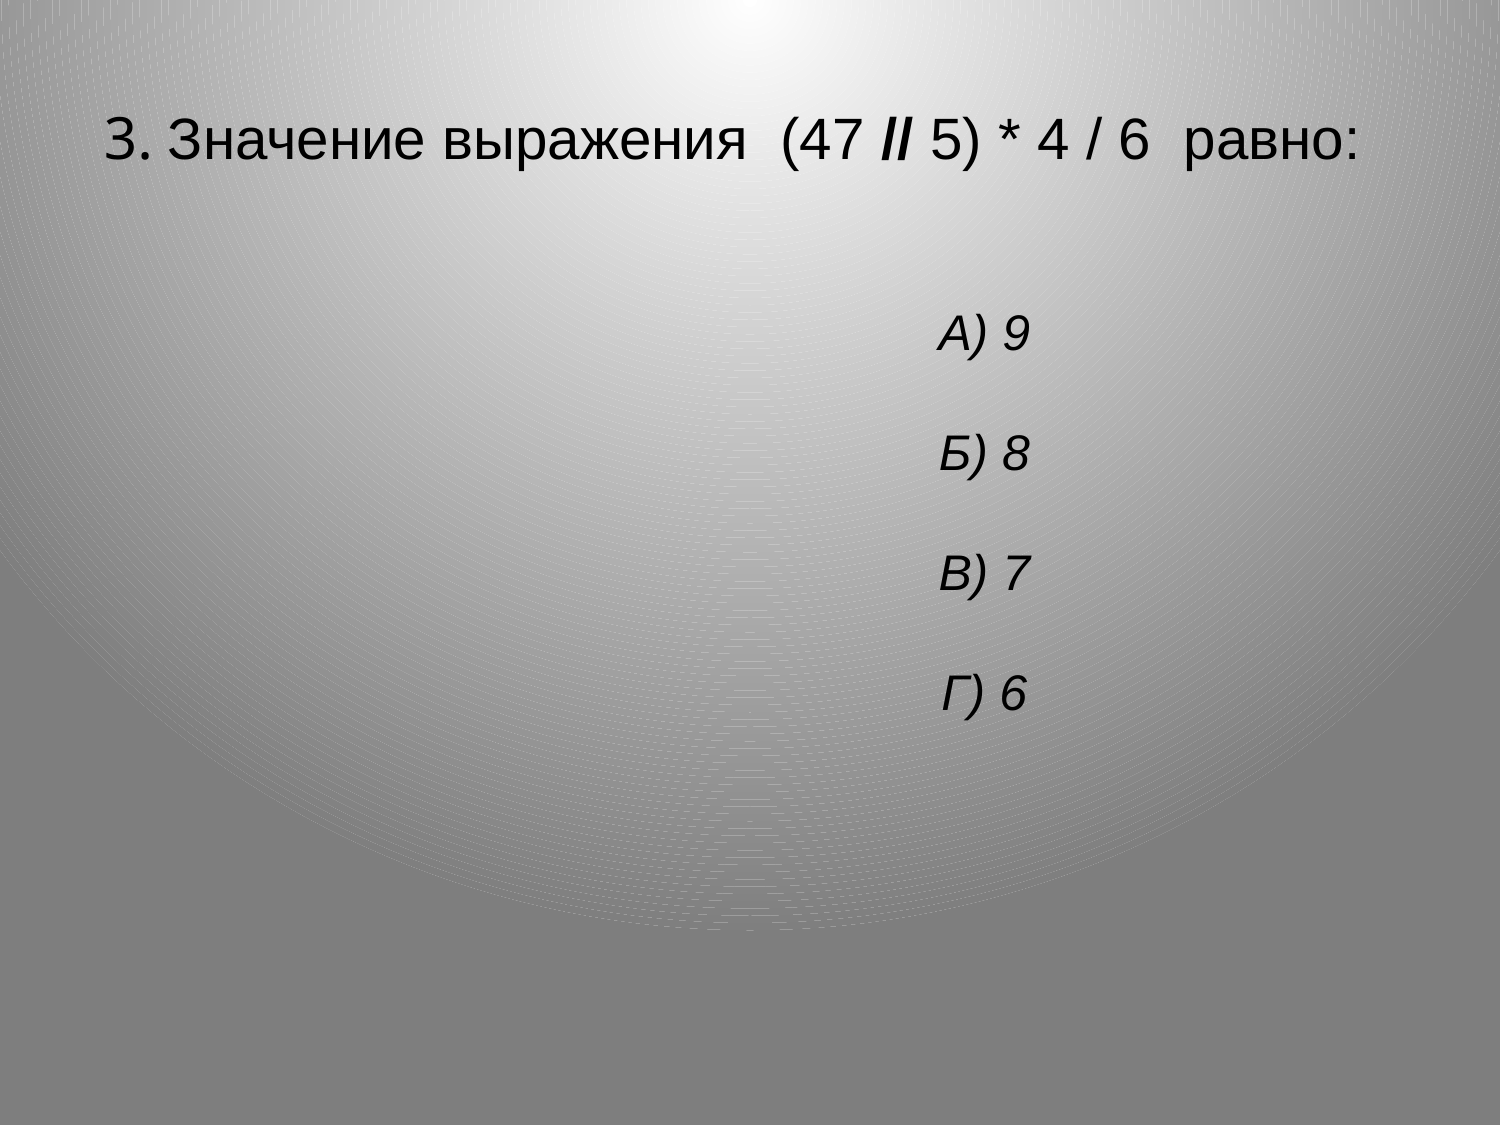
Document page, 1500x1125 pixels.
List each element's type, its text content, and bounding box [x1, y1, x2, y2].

text_box 3. Значение выражения (47 // 5) * 4 / 6 равно: [58, 93, 1407, 319]
text_box А) 9 Б) 8 В) 7 Г) 6 [574, 292, 1395, 788]
